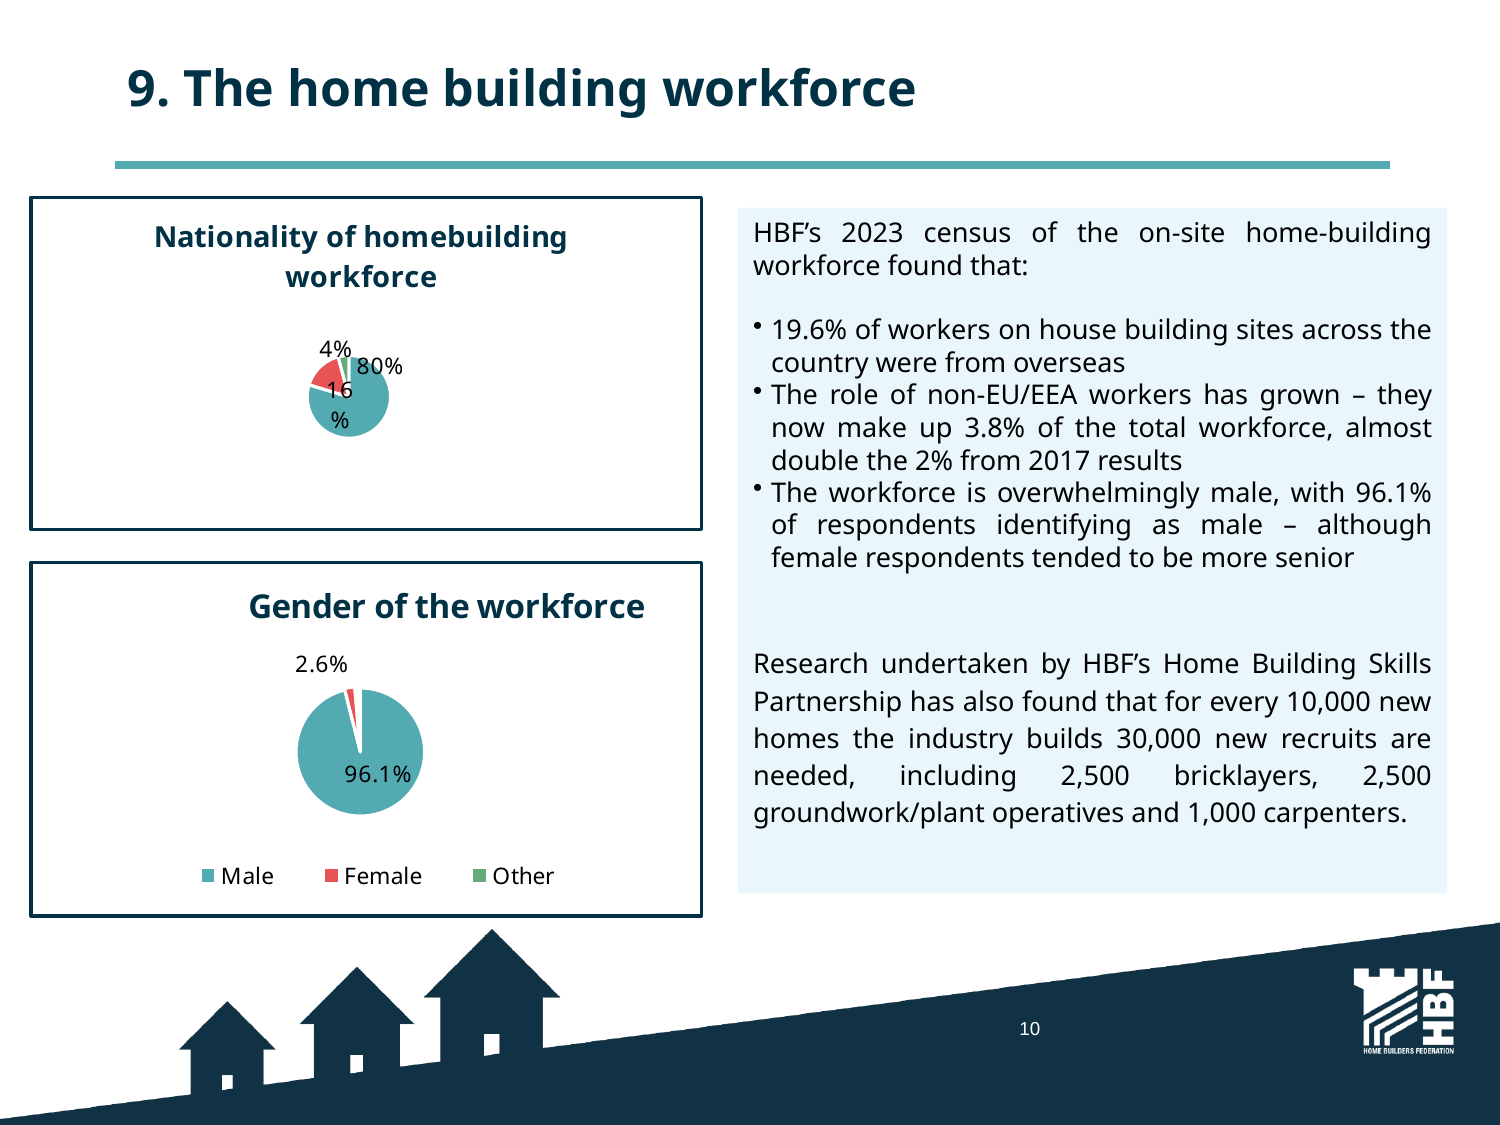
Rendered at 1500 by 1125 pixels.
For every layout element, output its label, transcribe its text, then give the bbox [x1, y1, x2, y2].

list HBF’s 2023 census of the on-site home-building workforce found that: 19.6% of workers on house building sites across the country were from overseas The role of non-EU/EEA workers has grown – they now make up 3.8% of the total workforce, almost double the 2% from 2017 results The workforce is overwhelmingly male, with 96.1% of respondents identifying as male – although female respondents tended to be more senior Research undertaken by HBF’s Home Building Skills Partnership has also found that for every 10,000 new homes the industry builds 30,000 new recruits are needed, including 2,500 bricklayers, 2,500 groundwork/plant operatives and 1,000 carpenters. [737, 207, 1448, 894]
chart [29, 560, 703, 918]
picture [0, 922, 1500, 1125]
chart [29, 195, 703, 532]
title 9. The home building workforce [112, 11, 1388, 162]
